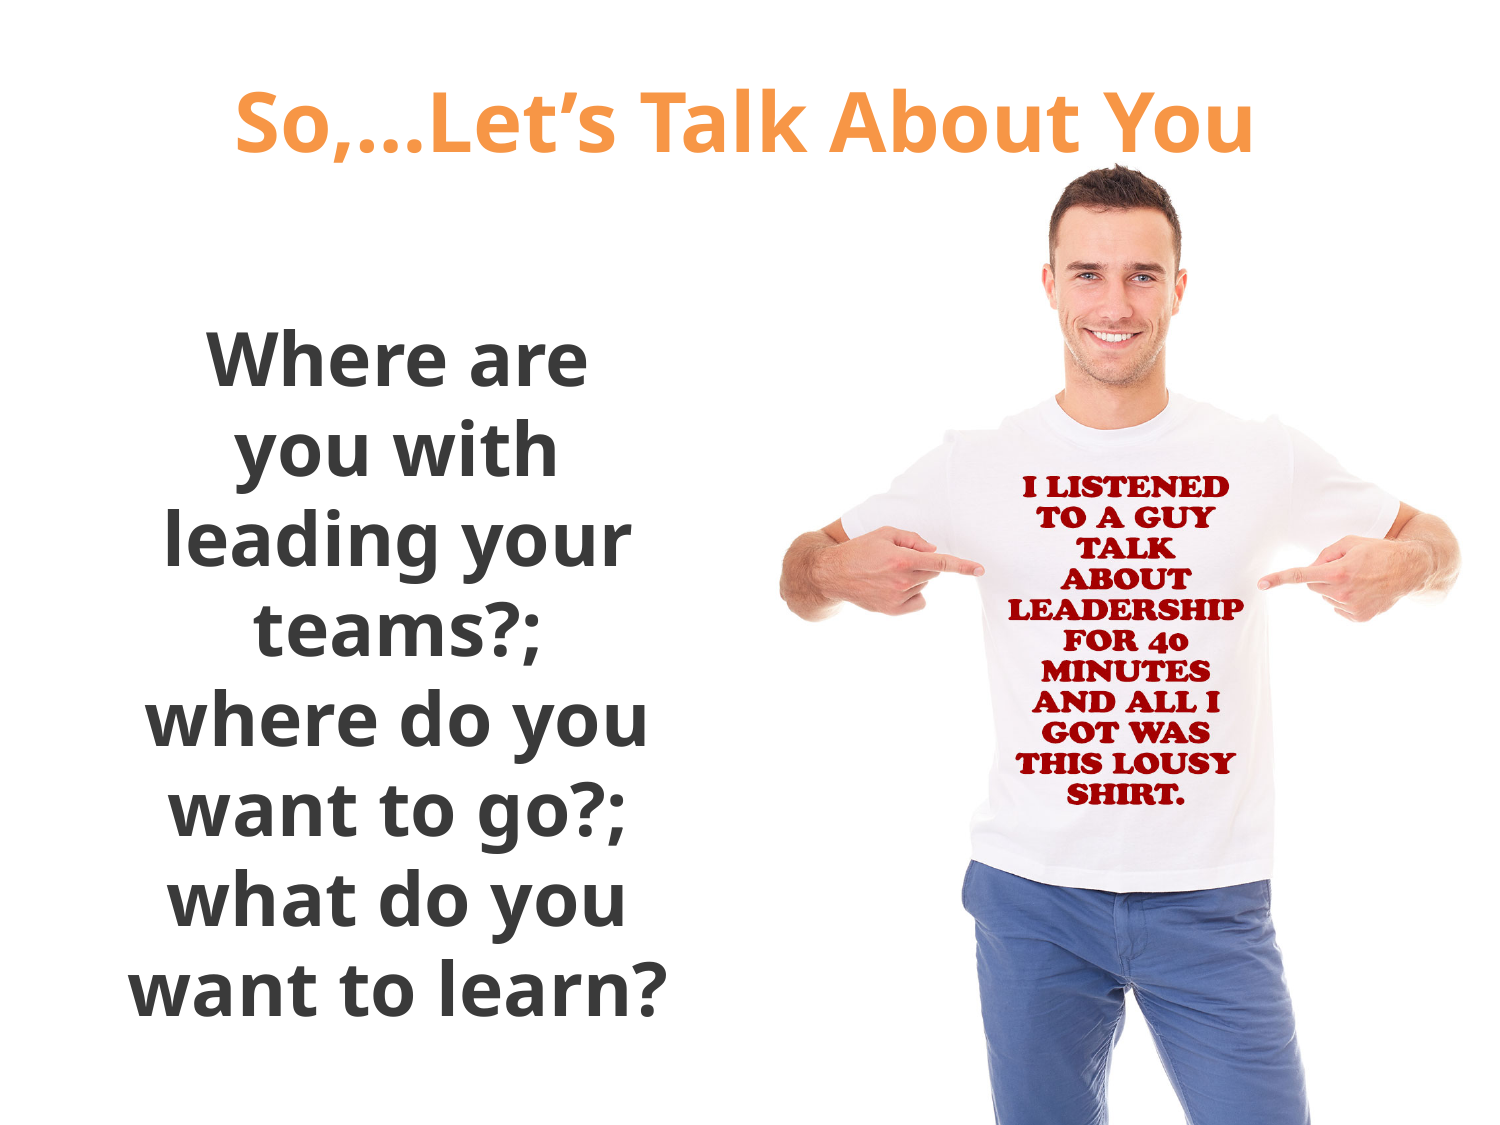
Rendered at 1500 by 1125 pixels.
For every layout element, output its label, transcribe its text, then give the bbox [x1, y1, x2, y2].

picture [722, 134, 1471, 1125]
text_box Where are you with leading your teams?; where do you want to go?; what do you want to learn? [112, 303, 684, 1039]
text_box So,…Let’s Talk About You [46, 61, 1448, 176]
